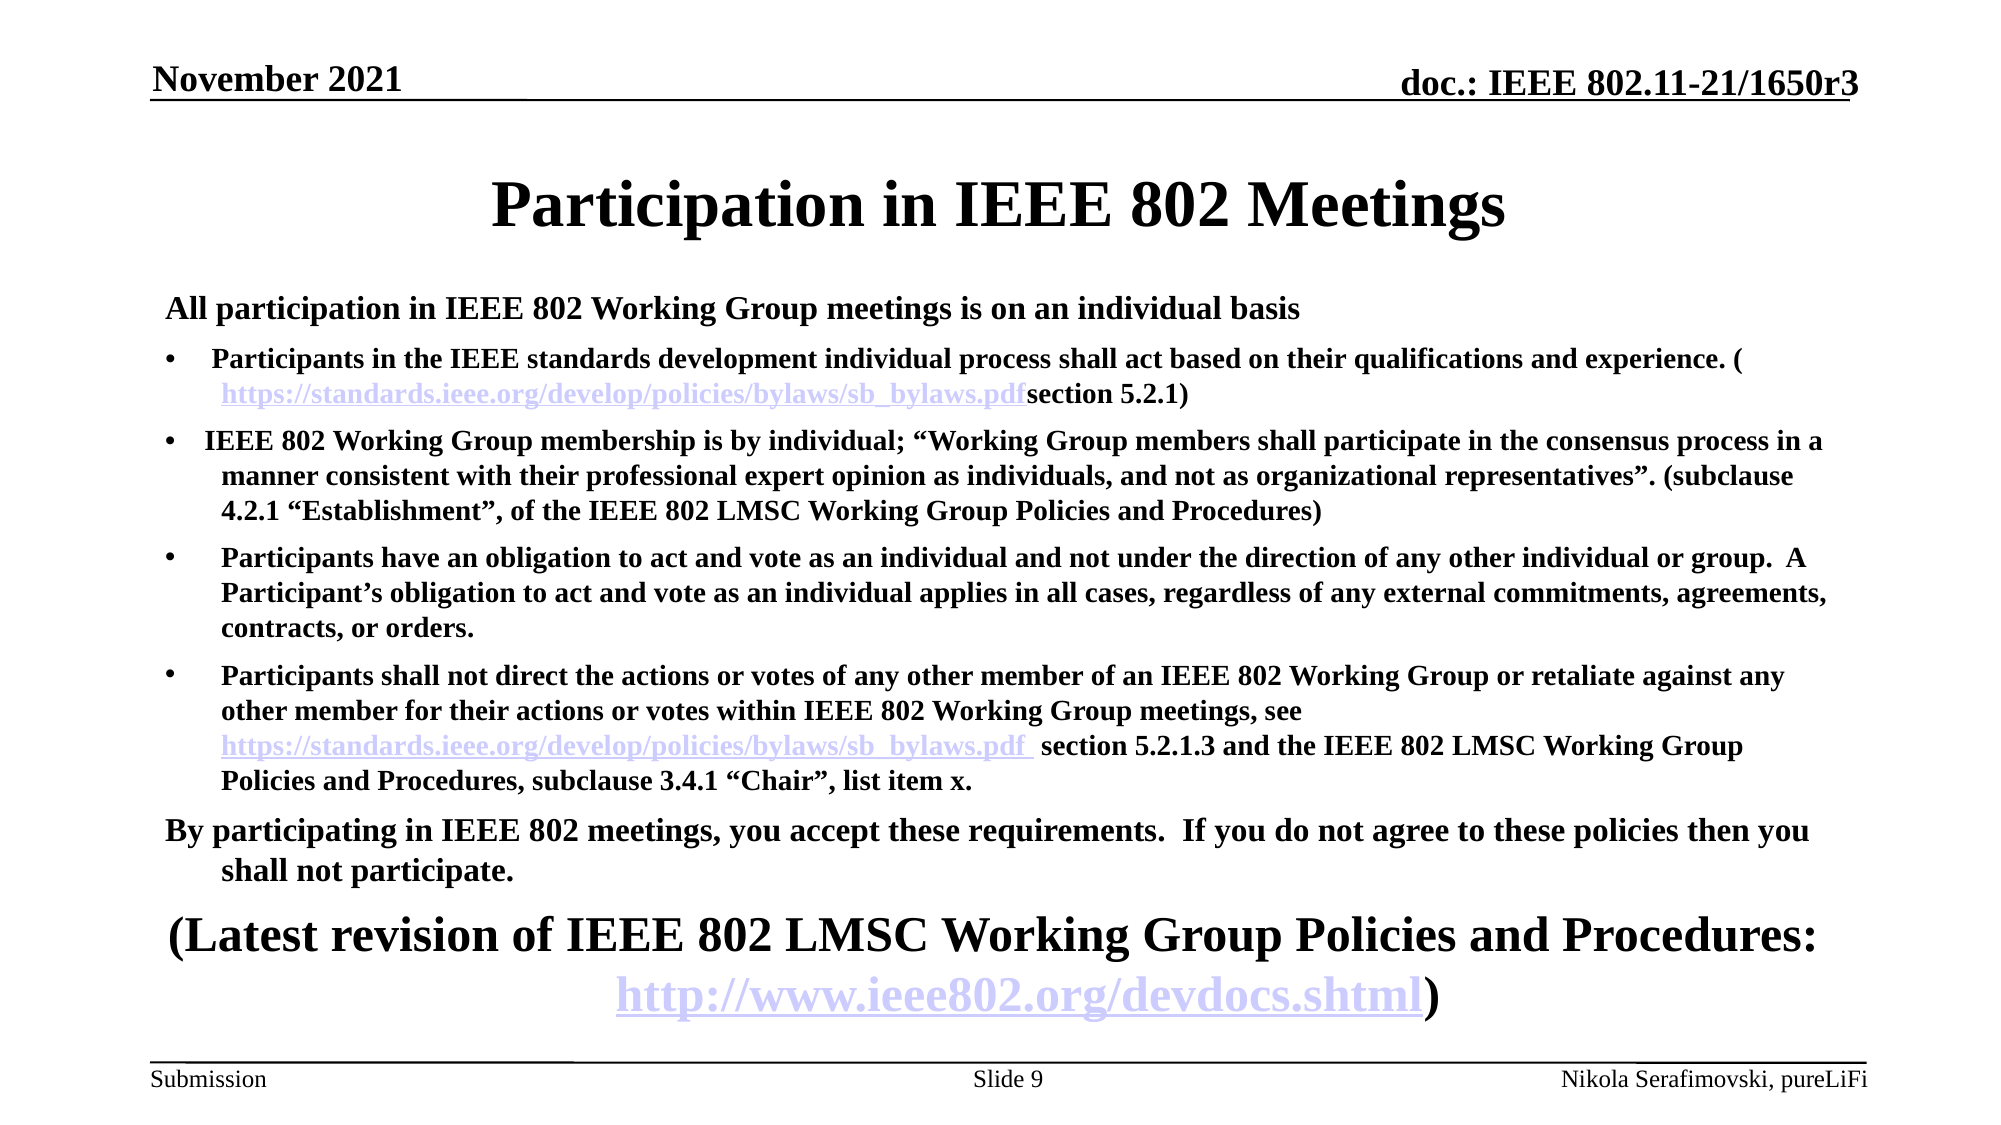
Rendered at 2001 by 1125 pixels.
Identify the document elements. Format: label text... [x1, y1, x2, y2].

list All participation in IEEE 802 Working Group meetings is on an individual basis • Participants in the IEEE standards development individual process shall act based on their qualifications and experience. (https://standards.ieee.org/develop/policies/bylaws/sb_bylaws.pdfsection 5.2.1) • IEEE 802 Working Group membership is by individual; “Working Group members shall participate in the consensus process in a manner consistent with their professional expert opinion as individuals, and not as organizational representatives”. (subclause 4.2.1 “Establishment”, of the IEEE 802 LMSC Working Group Policies and Procedures) Participants have an obligation to act and vote as an individual and not under the direction of any other individual or group. A Participant’s obligation to act and vote as an individual applies in all cases, regardless of any external commitments, agreements, contracts, or orders. Participants shall not direct the actions or votes of any other member of an IEEE 802 Working Group or retaliate against any other member for their actions or votes within IEEE 802 Working Group meetings, see https://standards.ieee.org/develop/policies/bylaws/sb_bylaws.pdf section 5.2.1.3 and the IEEE 802 LMSC Working Group Policies and Procedures, subclause 3.4.1 “Chair”, list item x. By participating in IEEE 802 meetings, you accept these requirements. If you do not agree to these policies then you shall not participate. (Latest revision of IEEE 802 LMSC Working Group Policies and Procedures: http://www.ieee802.org/devdocs.shtml) [149, 278, 1850, 954]
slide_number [152, 54, 563, 100]
footer Nikola Serafimovski, pureLiFi [1171, 1061, 1869, 1093]
slide_number Slide 9 [950, 1061, 1067, 1123]
title Participation in IEEE 802 Meetings [149, 112, 1850, 278]
